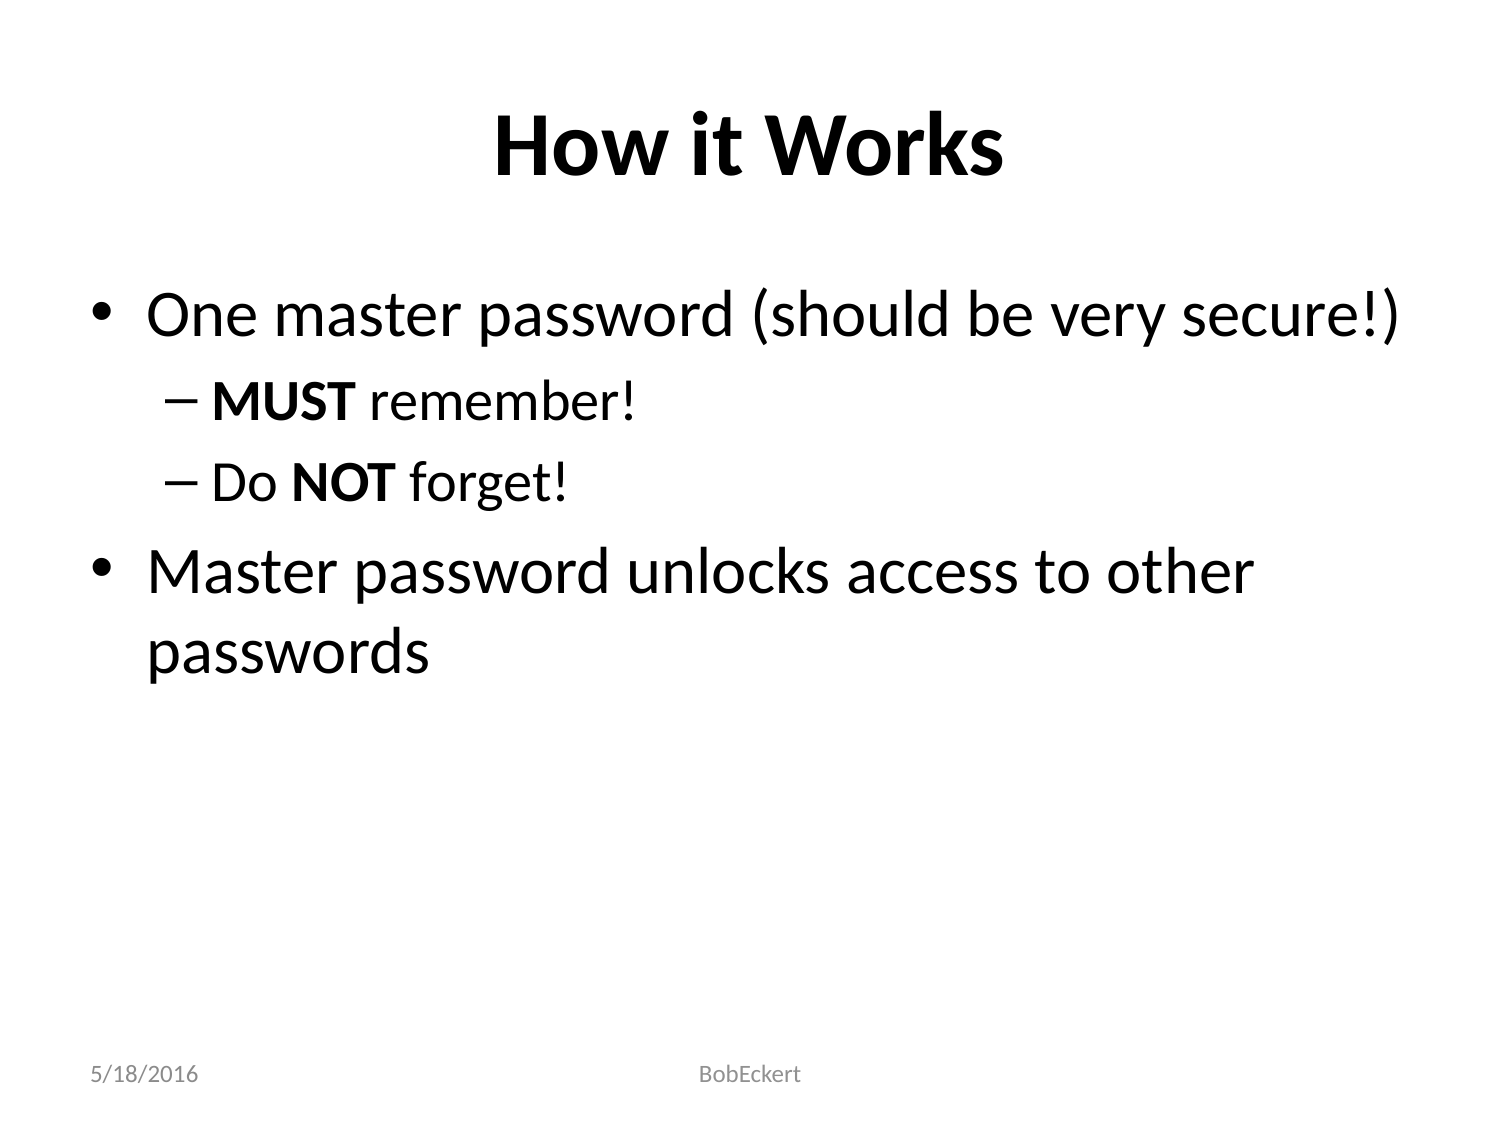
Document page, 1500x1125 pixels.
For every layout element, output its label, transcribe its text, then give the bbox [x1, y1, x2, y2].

list One master password (should be very secure!) MUST remember! Do NOT forget! Master password unlocks access to other passwords [75, 262, 1425, 1005]
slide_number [75, 1042, 425, 1103]
footer BobEckert [512, 1042, 988, 1103]
title How it Works [75, 45, 1425, 233]
